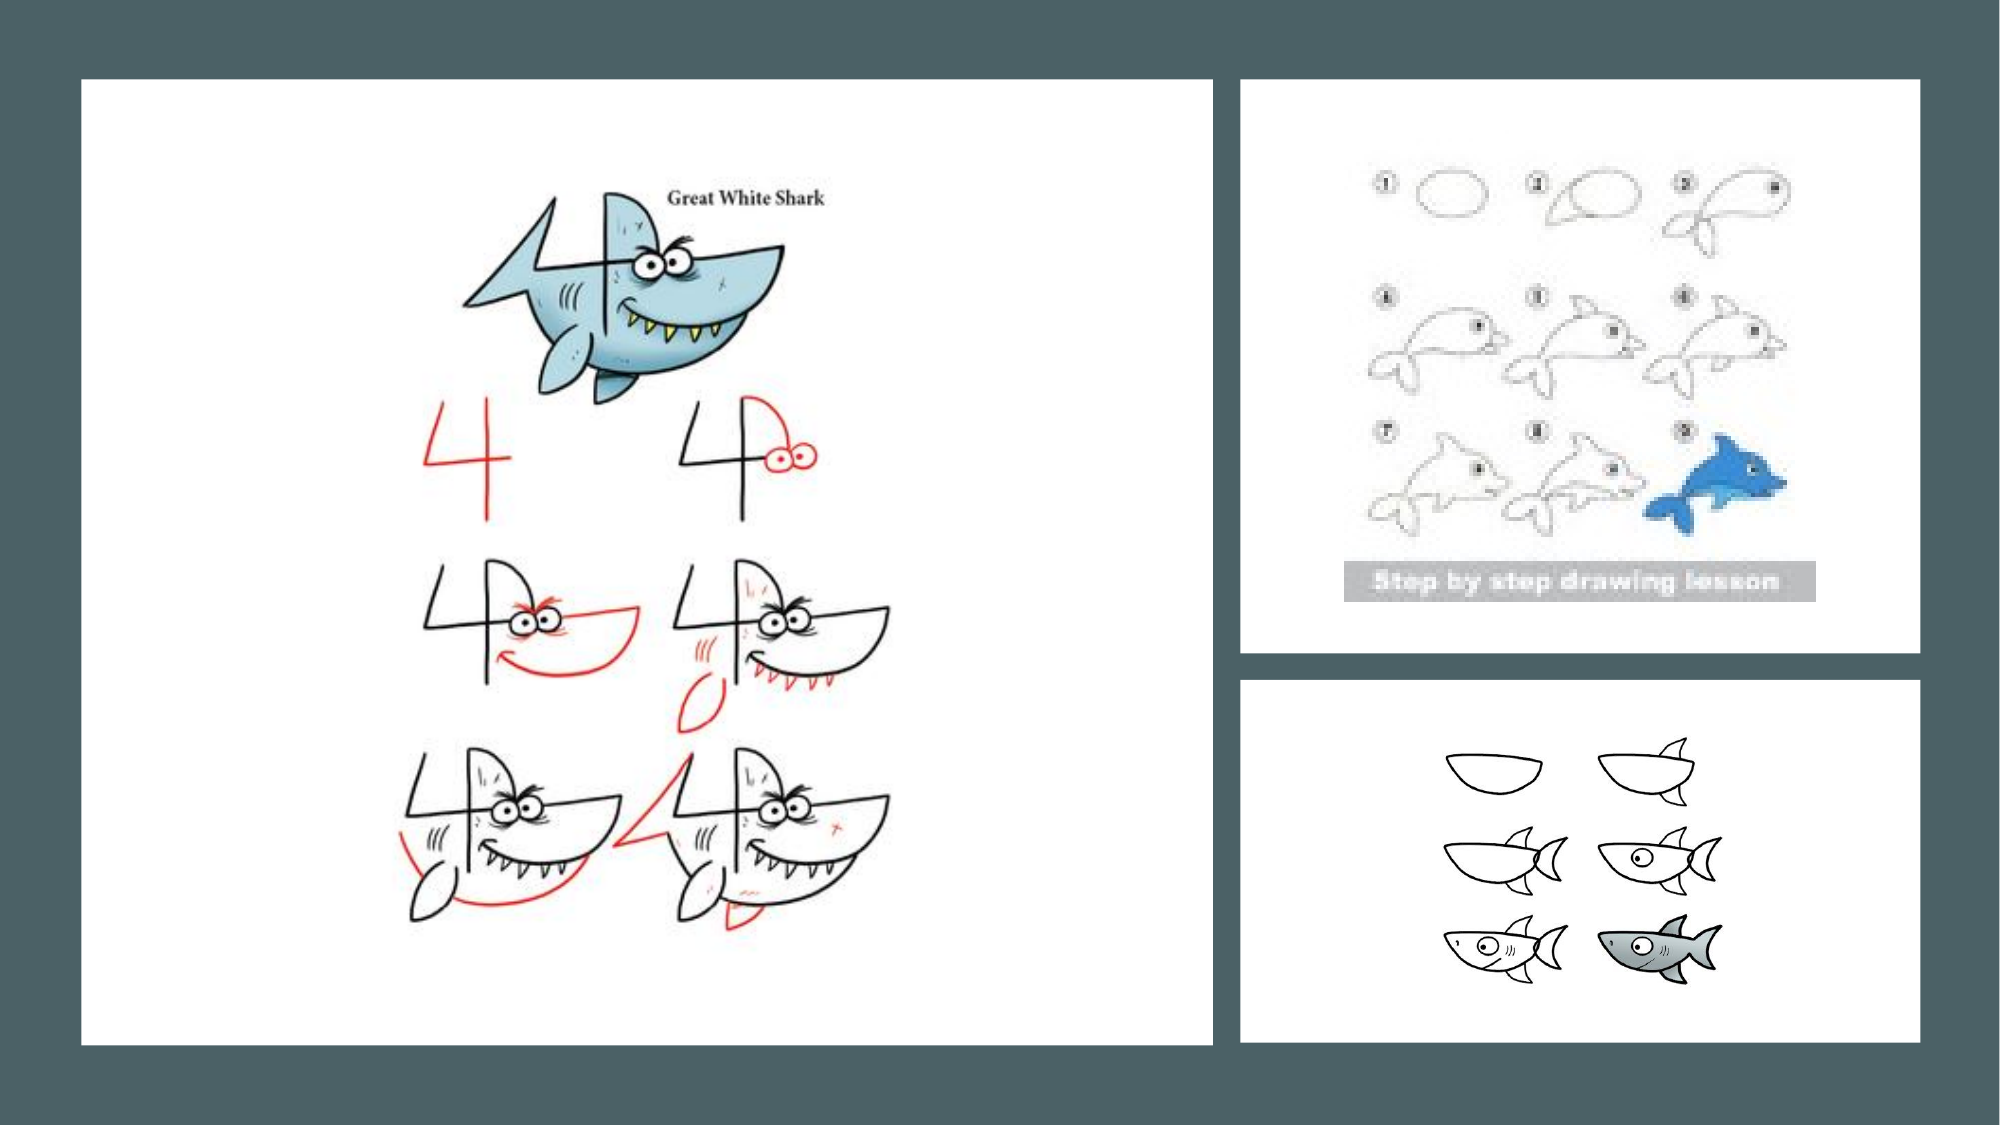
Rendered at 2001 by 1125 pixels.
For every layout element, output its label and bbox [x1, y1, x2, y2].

text_box [0, 0, 2000, 1125]
picture [363, 132, 931, 993]
text_box [1239, 78, 1922, 654]
text_box [80, 78, 1214, 1046]
text_box [1239, 679, 1922, 1044]
picture [1344, 130, 1816, 602]
picture [1425, 729, 1736, 994]
